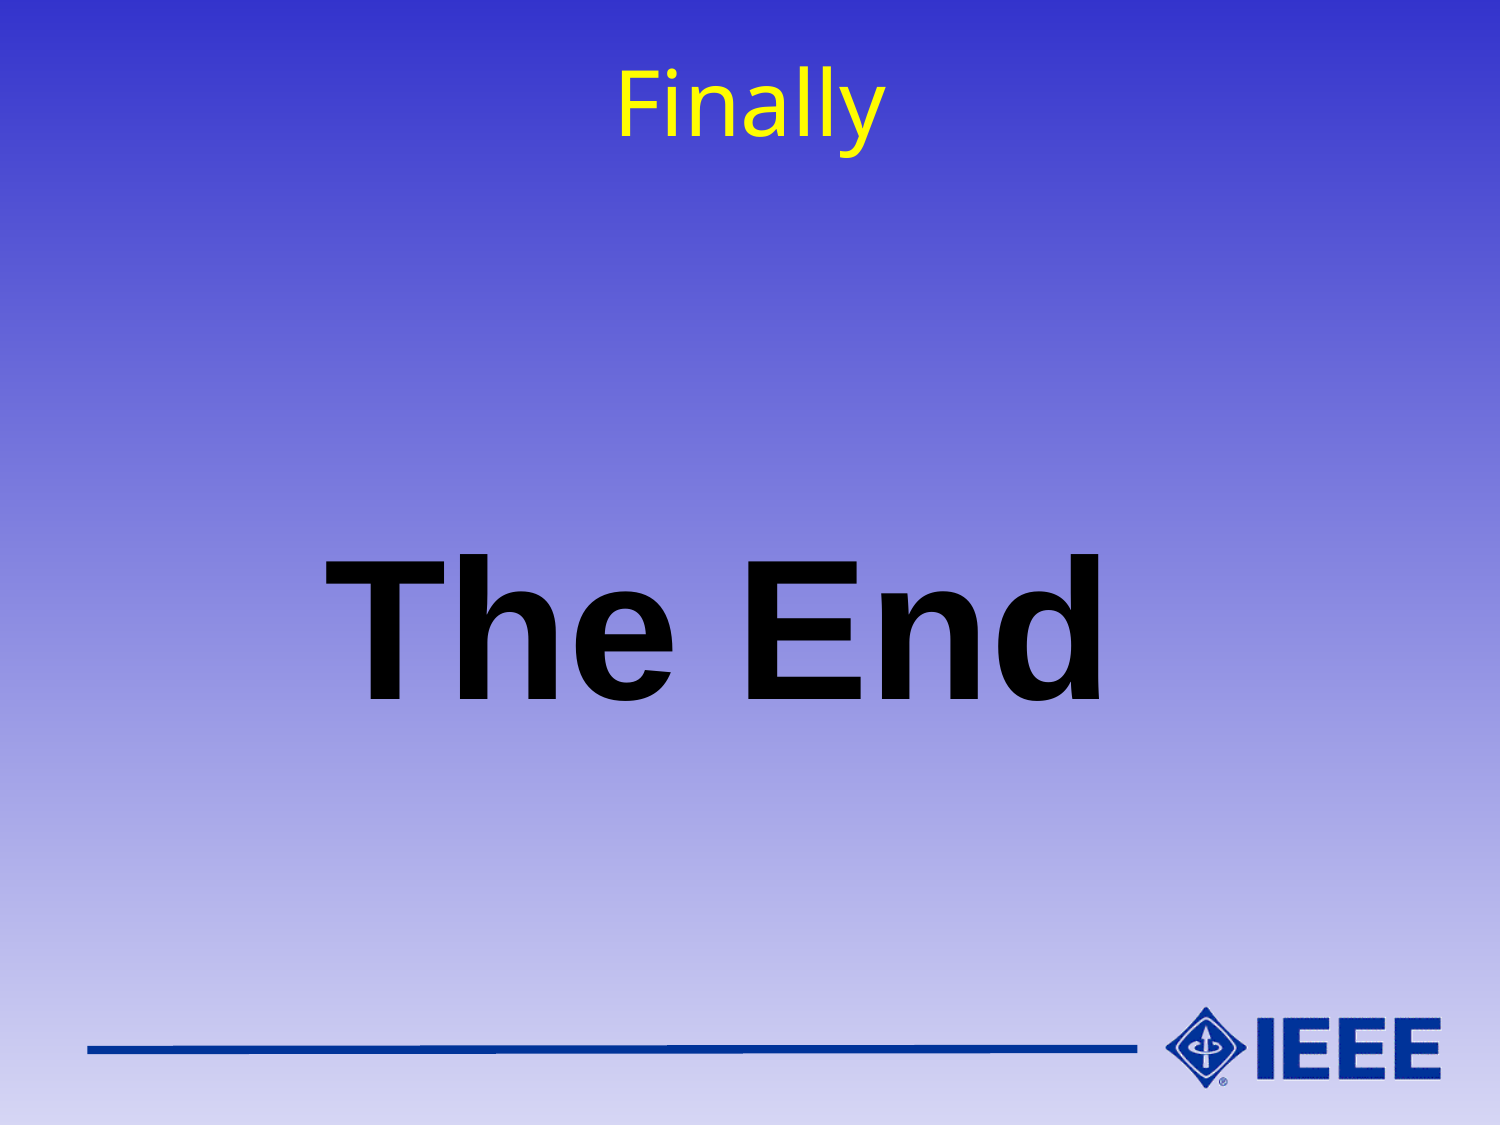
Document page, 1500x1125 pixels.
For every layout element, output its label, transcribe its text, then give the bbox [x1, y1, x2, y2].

picture [1162, 1013, 1447, 1095]
list The End [87, 212, 1450, 1013]
title Finally [0, 37, 1500, 163]
